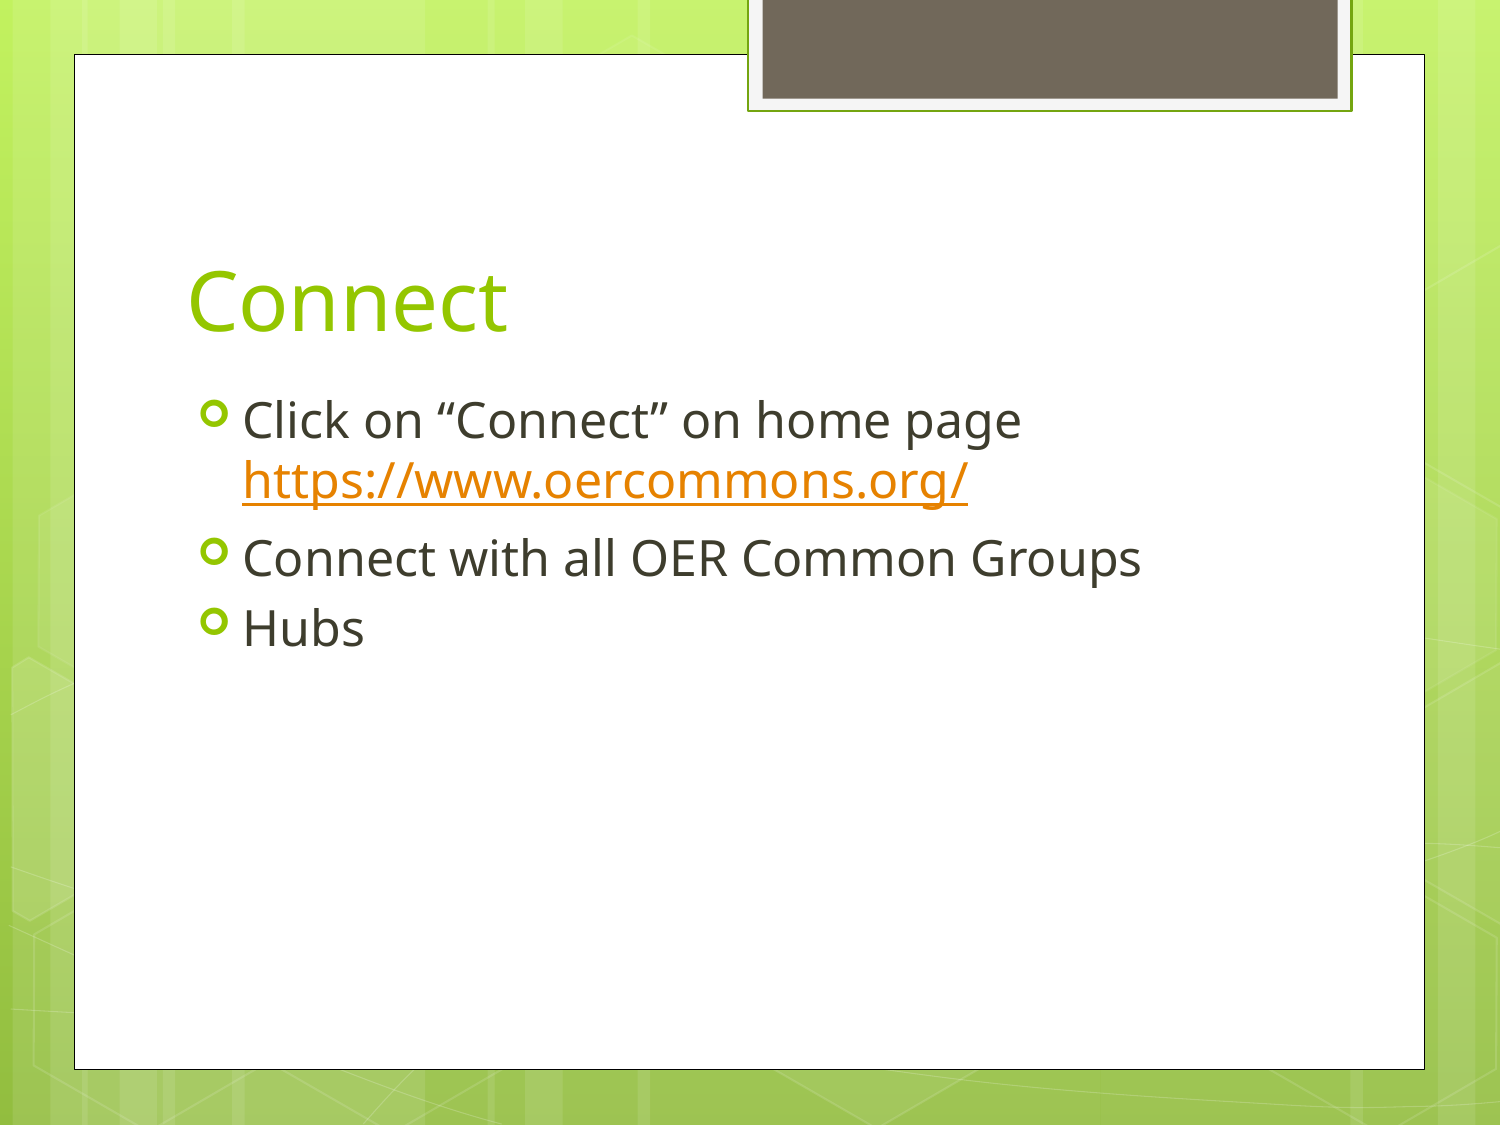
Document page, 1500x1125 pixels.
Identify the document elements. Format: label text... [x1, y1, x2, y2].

title Connect [171, 168, 1324, 357]
list Click on “Connect” on home page https://www.oercommons.org/ Connect with all OER Common Groups Hubs [171, 381, 1283, 957]
